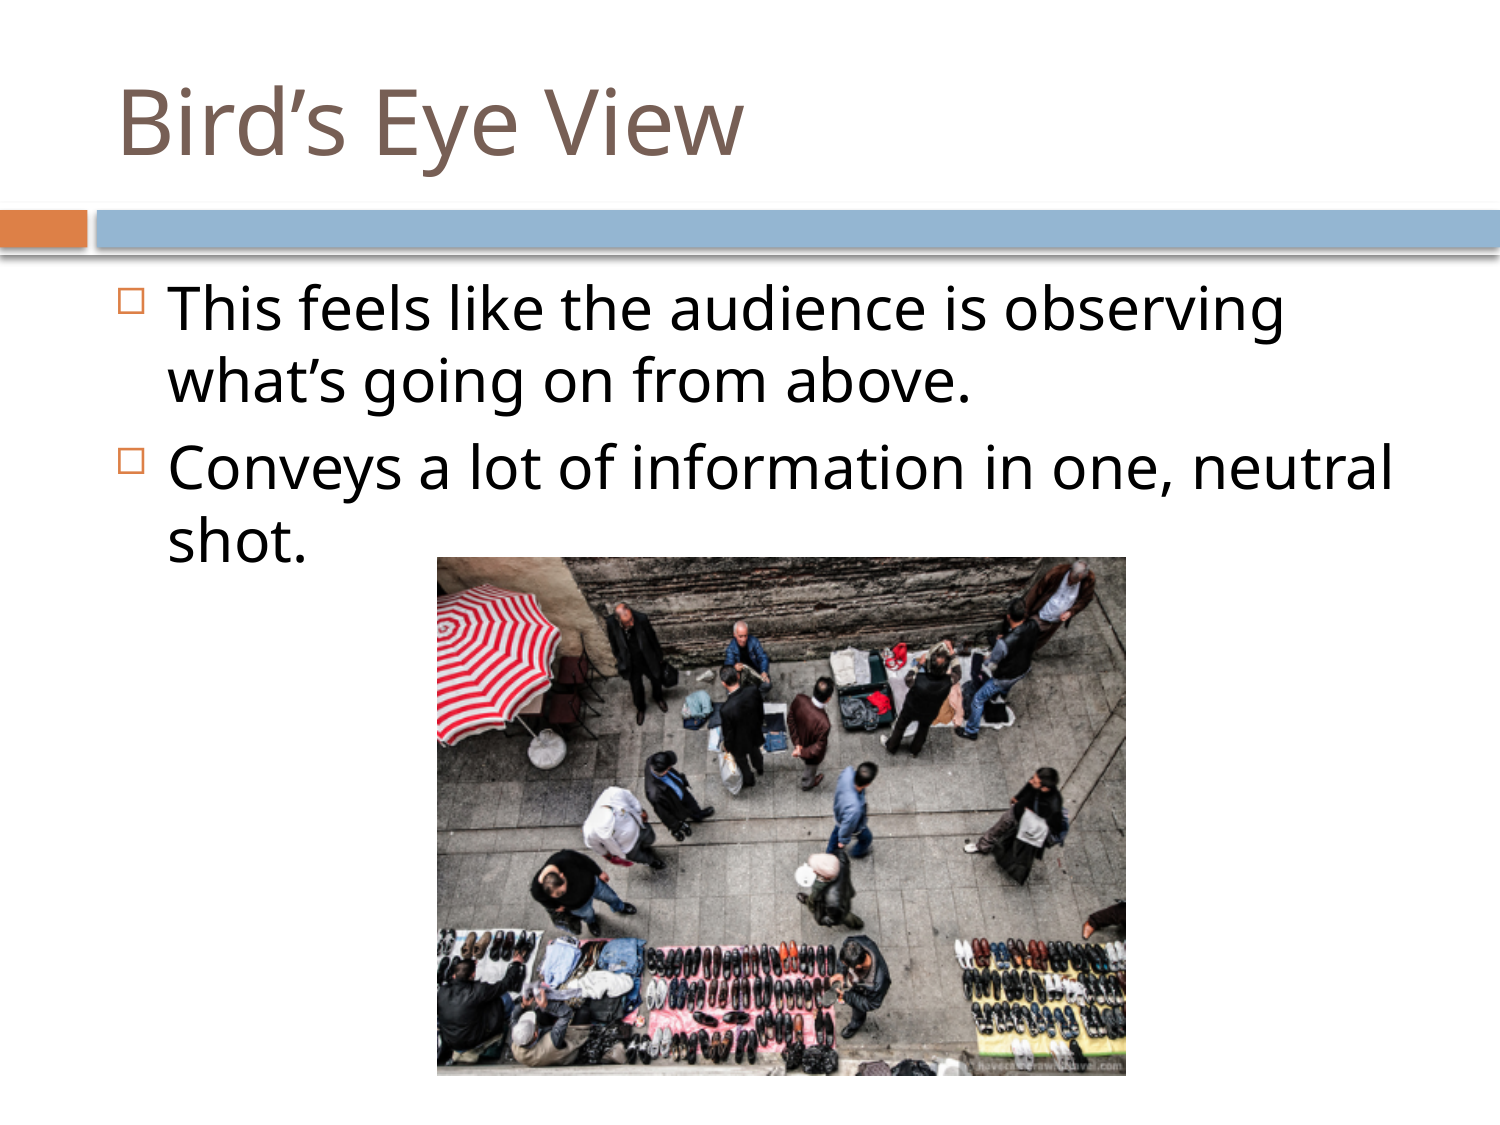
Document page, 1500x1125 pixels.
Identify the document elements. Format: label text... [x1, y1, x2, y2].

picture [437, 557, 1126, 1076]
list This feels like the audience is observing what’s going on from above. Conveys a lot of information in one, neutral shot. [100, 262, 1438, 1000]
title Bird’s Eye View [100, 37, 1438, 200]
